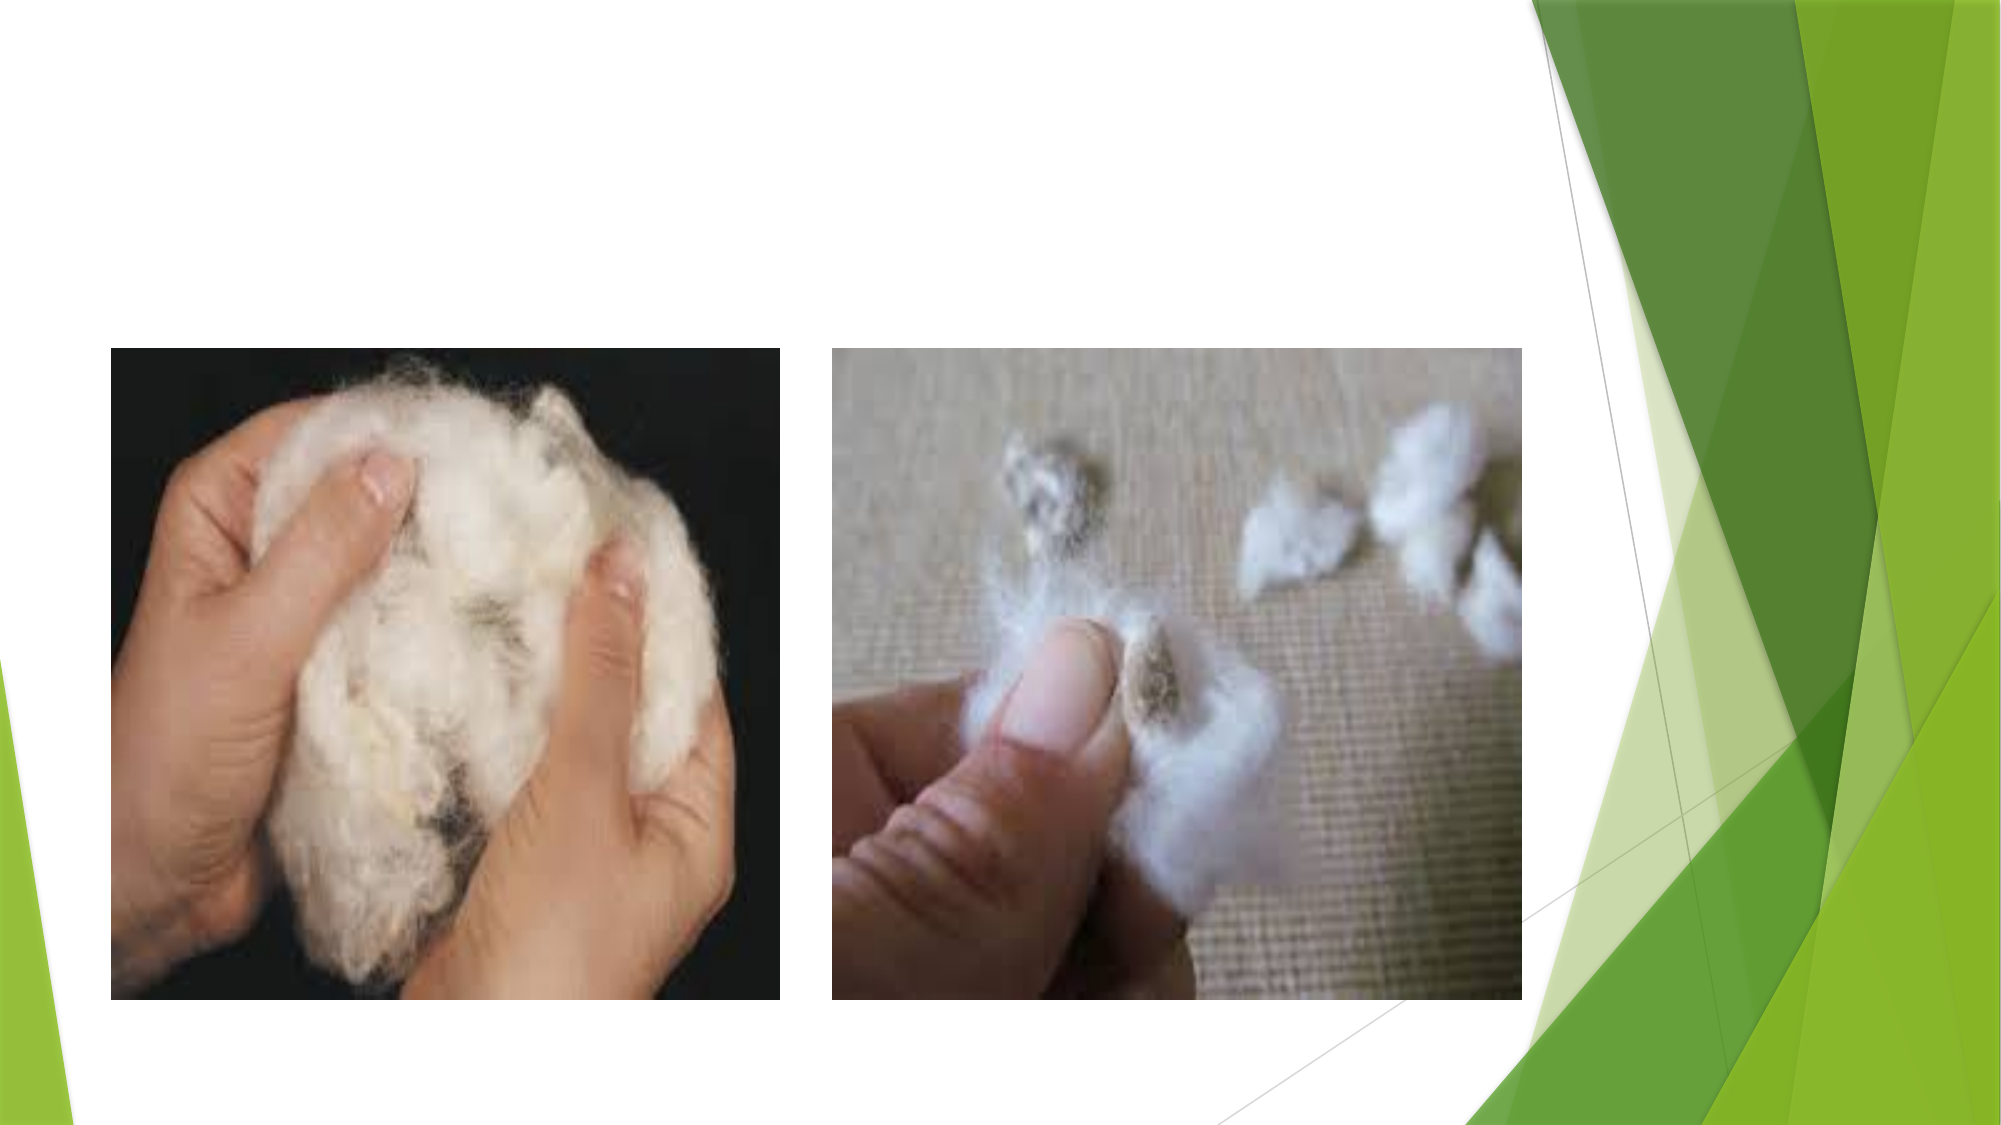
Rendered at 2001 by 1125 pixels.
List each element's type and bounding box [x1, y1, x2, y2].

list [110, 348, 781, 1000]
list [831, 348, 1522, 1000]
